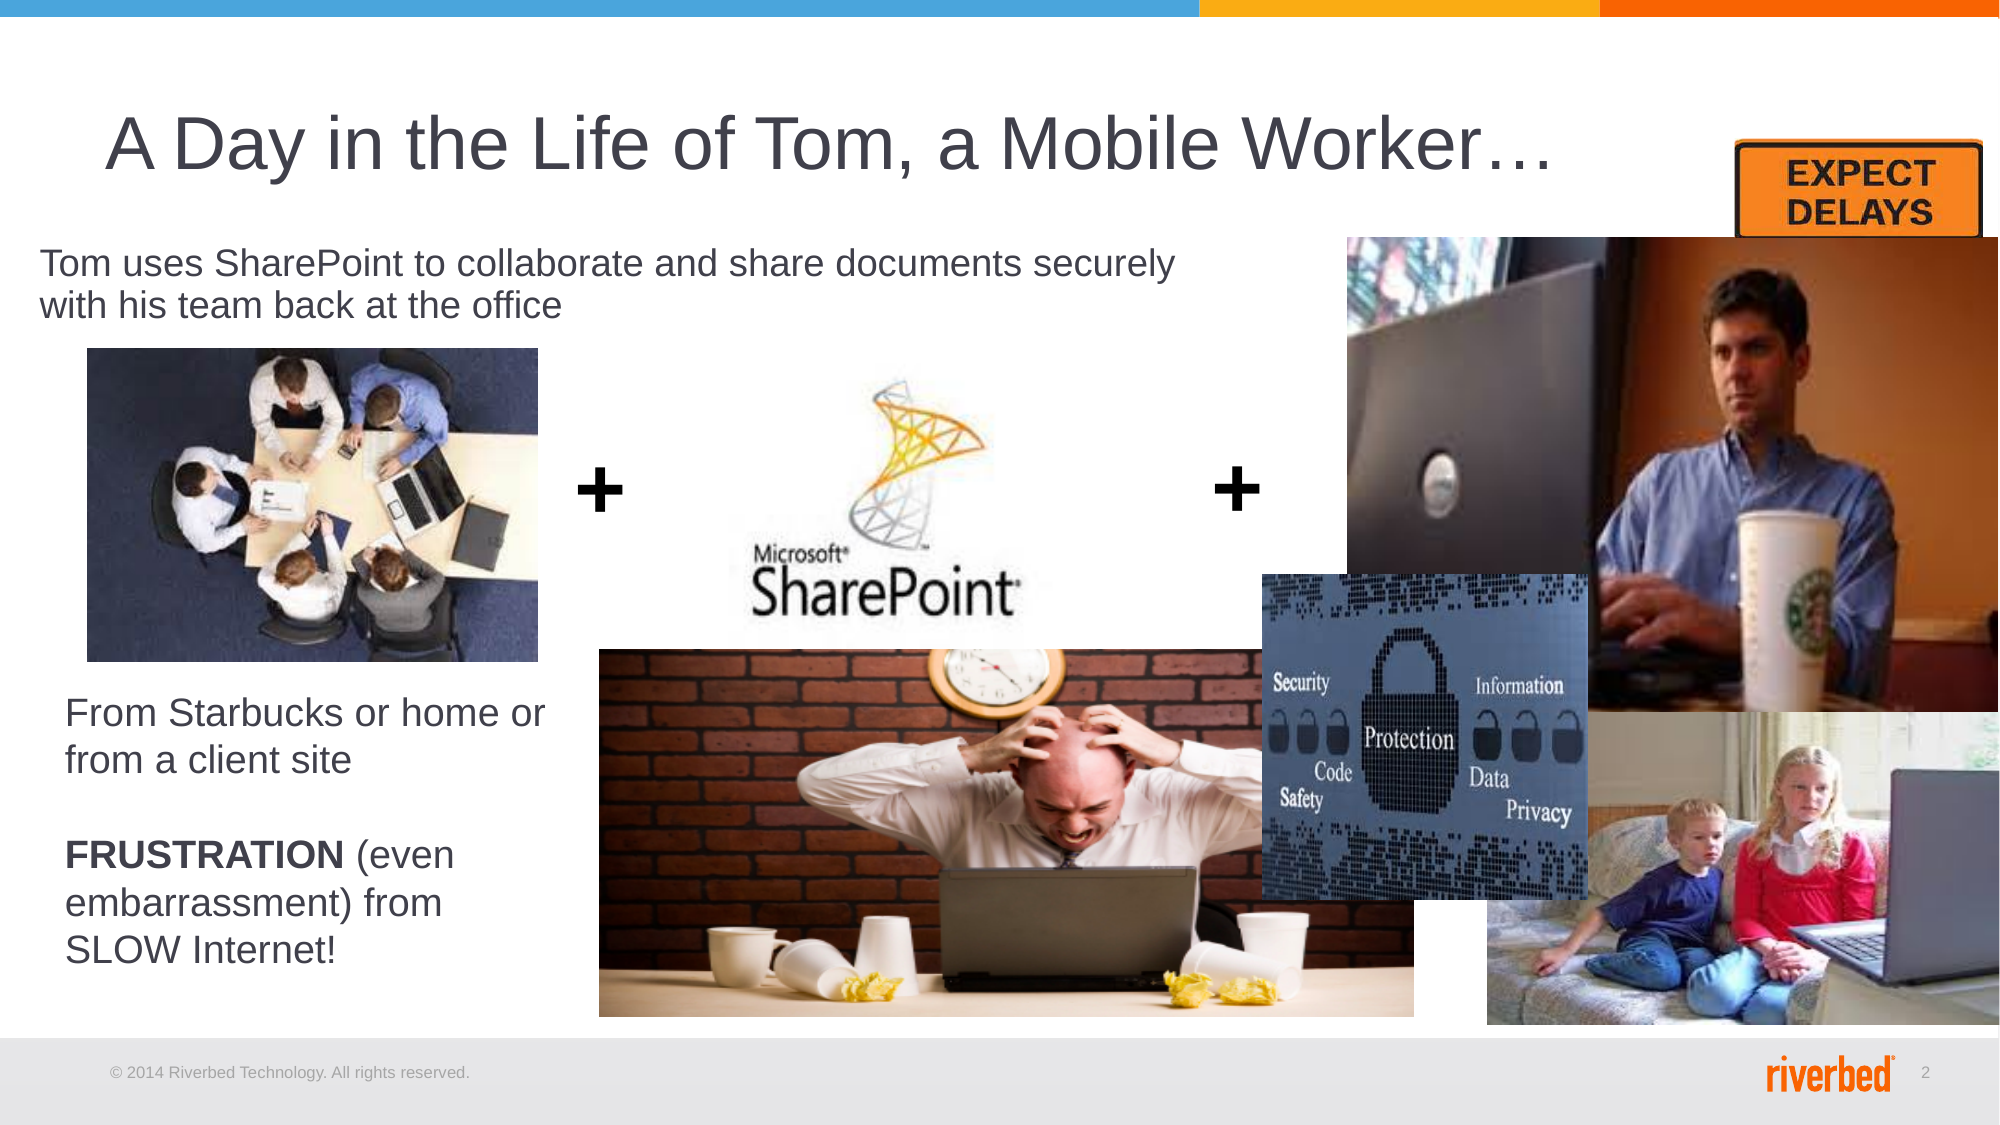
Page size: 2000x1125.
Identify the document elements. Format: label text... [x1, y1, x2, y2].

picture [86, 348, 538, 662]
text_box + [1197, 422, 1280, 548]
text_box Tom uses SharePoint to collaborate and share documents securely with his team back at the office [24, 236, 1267, 337]
title A Day in the Life of Tom, a Mobile Worker… [90, 5, 1889, 194]
picture [599, 138, 2000, 1026]
text_box From Starbucks or home or from a client site FRUSTRATION (even embarrassment) from SLOW Internet! [49, 679, 584, 1027]
text_box + [559, 423, 606, 549]
